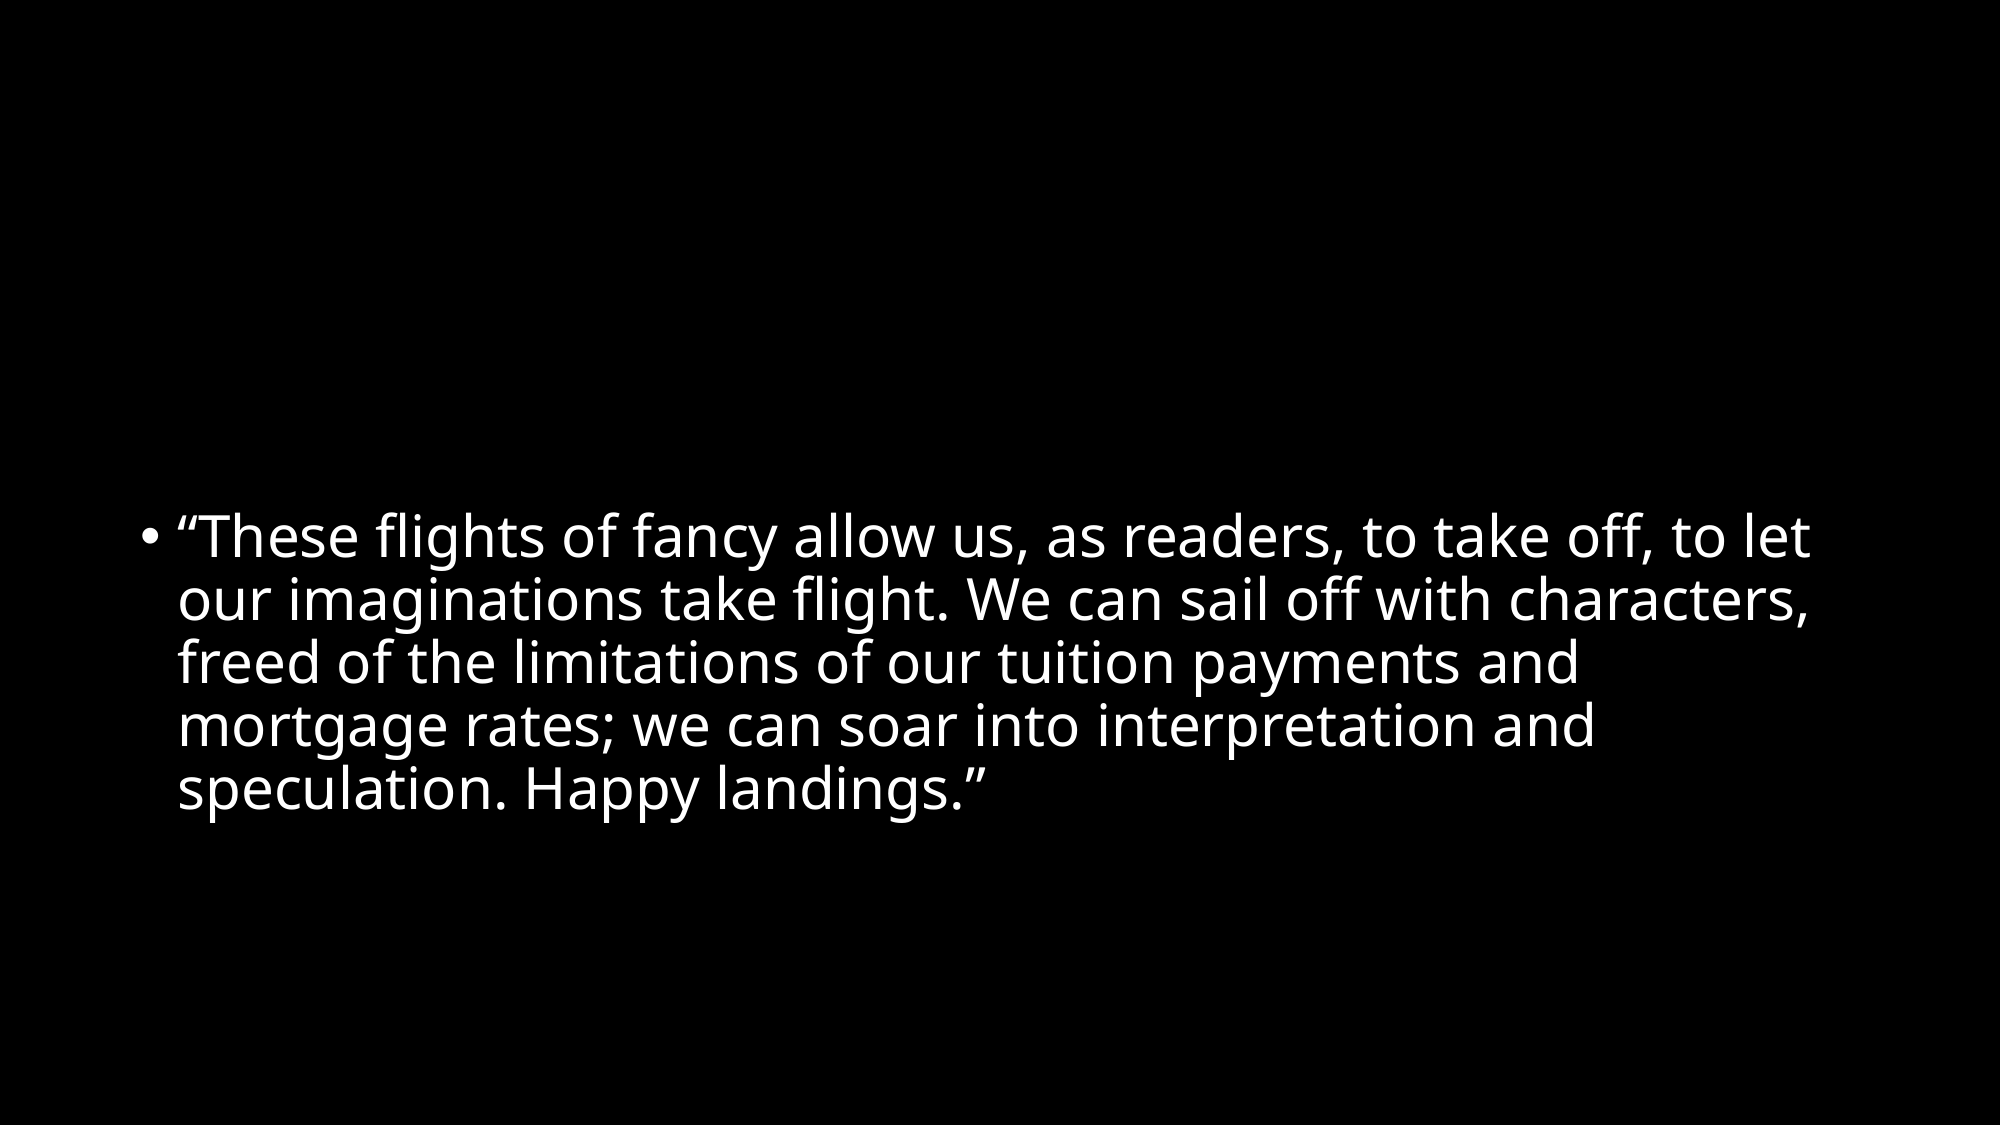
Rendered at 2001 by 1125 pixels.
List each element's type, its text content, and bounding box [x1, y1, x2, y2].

list “These flights of fancy allow us, as readers, to take off, to let our imaginations take flight. We can sail off with characters, freed of the limitations of our tuition payments and mortgage rates; we can soar into interpretation and speculation. Happy landings.” [125, 500, 1875, 1000]
